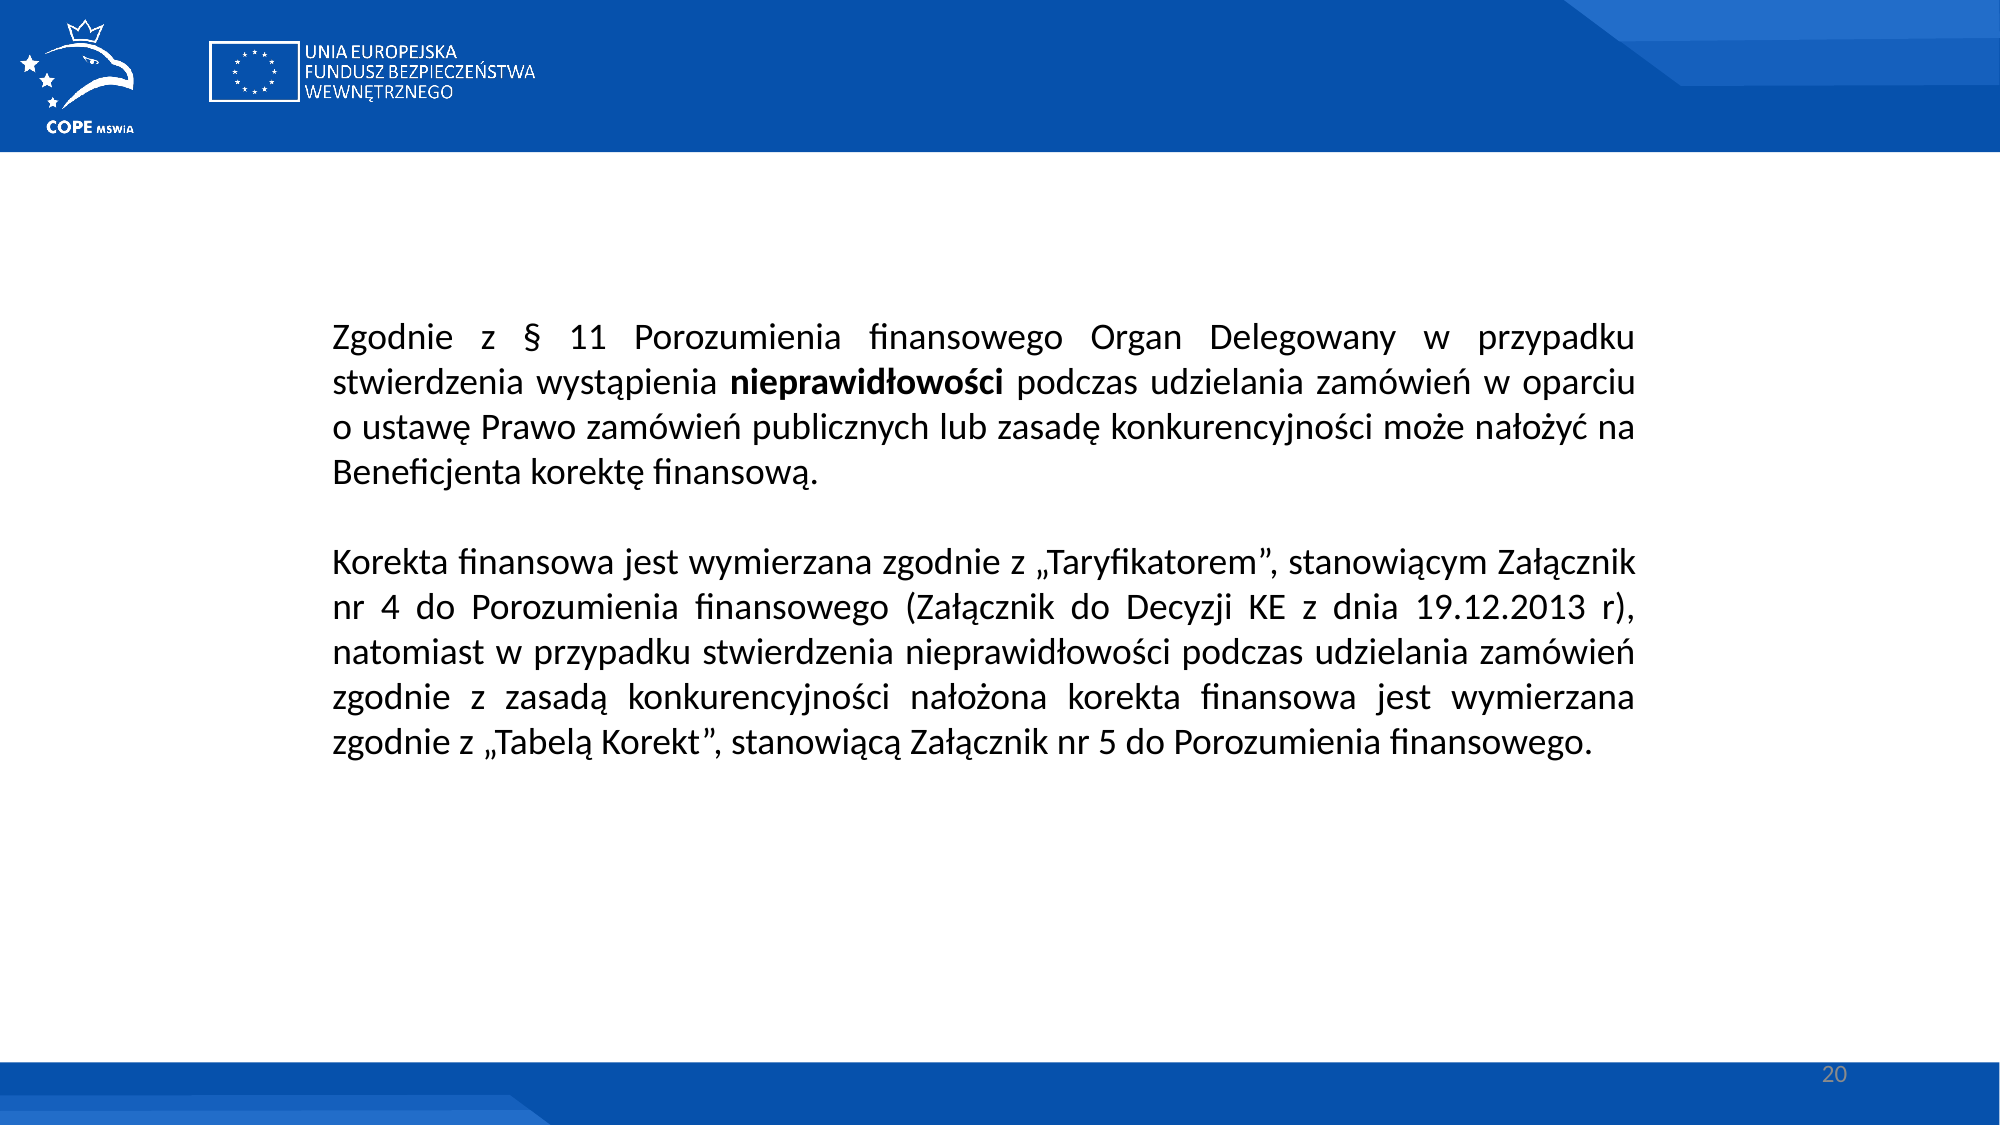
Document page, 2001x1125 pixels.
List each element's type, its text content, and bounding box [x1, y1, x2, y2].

text_box Zgodnie z § 11 Porozumienia finansowego Organ Delegowany w przypadku stwierdzenia wystąpienia nieprawidłowości podczas udzielania zamówień w oparciu o ustawę Prawo zamówień publicznych lub zasadę konkurencyjności może nałożyć na Beneficjenta korektę finansową. Korekta finansowa jest wymierzana zgodnie z „Taryfikatorem”, stanowiącym Załącznik nr 4 do Porozumienia finansowego (Załącznik do Decyzji KE z dnia 19.12.2013 r), natomiast w przypadku stwierdzenia nieprawidłowości podczas udzielania zamówień zgodnie z zasadą konkurencyjności nałożona korekta finansowa jest wymierzana zgodnie z „Tabelą Korekt”, stanowiącą Załącznik nr 5 do Porozumienia finansowego. [317, 304, 1652, 815]
slide_number 20 [1412, 1042, 1863, 1103]
picture [0, 0, 153, 152]
picture [209, 41, 535, 102]
